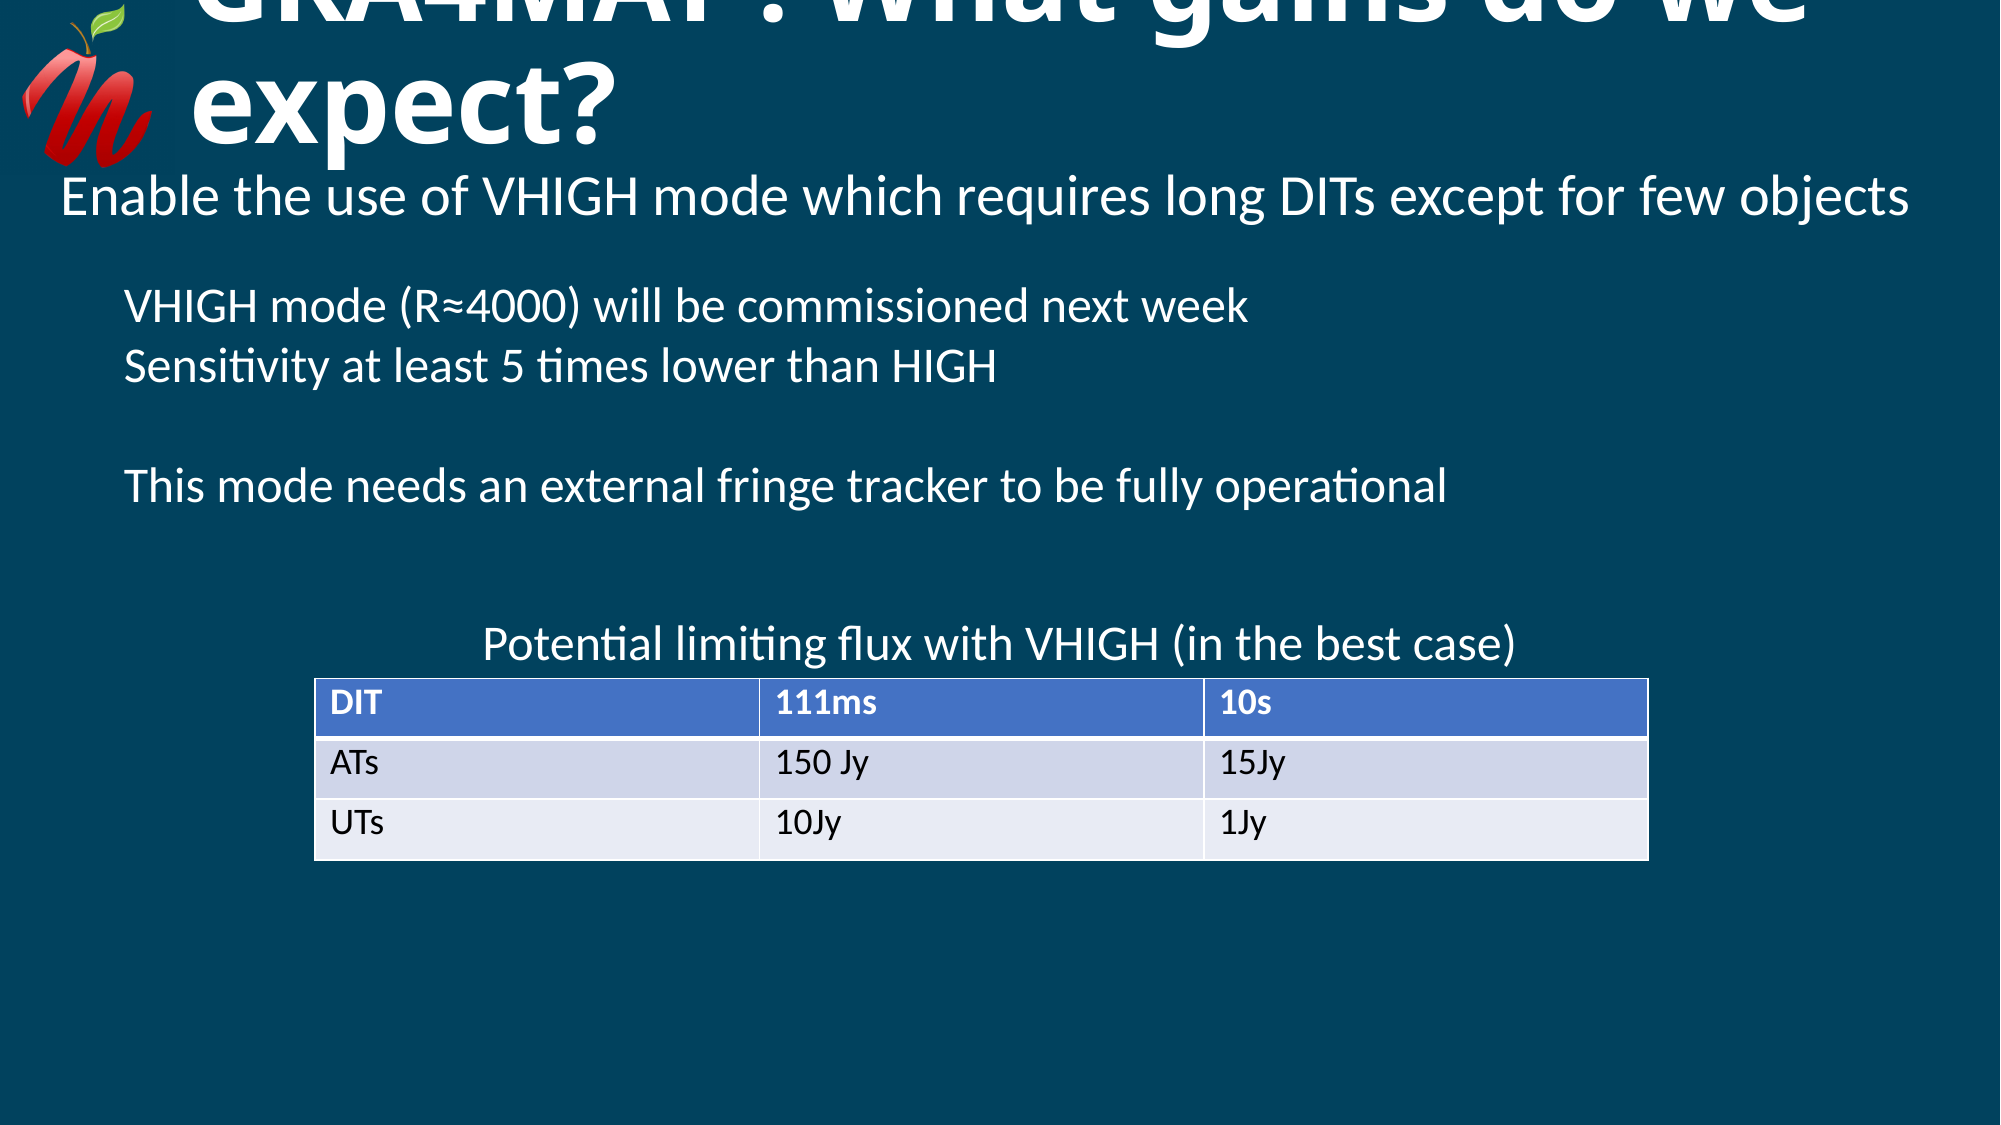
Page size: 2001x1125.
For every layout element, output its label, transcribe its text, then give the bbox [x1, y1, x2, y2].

text_box Enable the use of VHIGH mode which requires long DITs except for few objects [0, 149, 1967, 235]
picture [23, 49, 151, 167]
picture [91, 6, 124, 37]
title GRA4MAT : What gains do we expect? [175, 0, 2000, 175]
text_box Potential limiting flux with VHIGH (in the best case) [0, 602, 2000, 678]
table_header 111ms [760, 679, 1203, 736]
table_cell 10Jy [760, 800, 1203, 859]
table_header 10s [1205, 679, 1647, 736]
table_cell 15Jy [1205, 741, 1647, 798]
table_cell 1Jy [1205, 800, 1647, 859]
text_box VHIGH mode (R≈4000) will be commissioned next week Sensitivity at least 5 times lower than HIGH This mode needs an external fringe tracker to be fully operational [109, 264, 1464, 602]
table_header DIT [316, 679, 759, 736]
table_cell 150 Jy [760, 741, 1203, 798]
table_cell ATs [316, 741, 759, 798]
table_cell UTs [316, 800, 759, 859]
